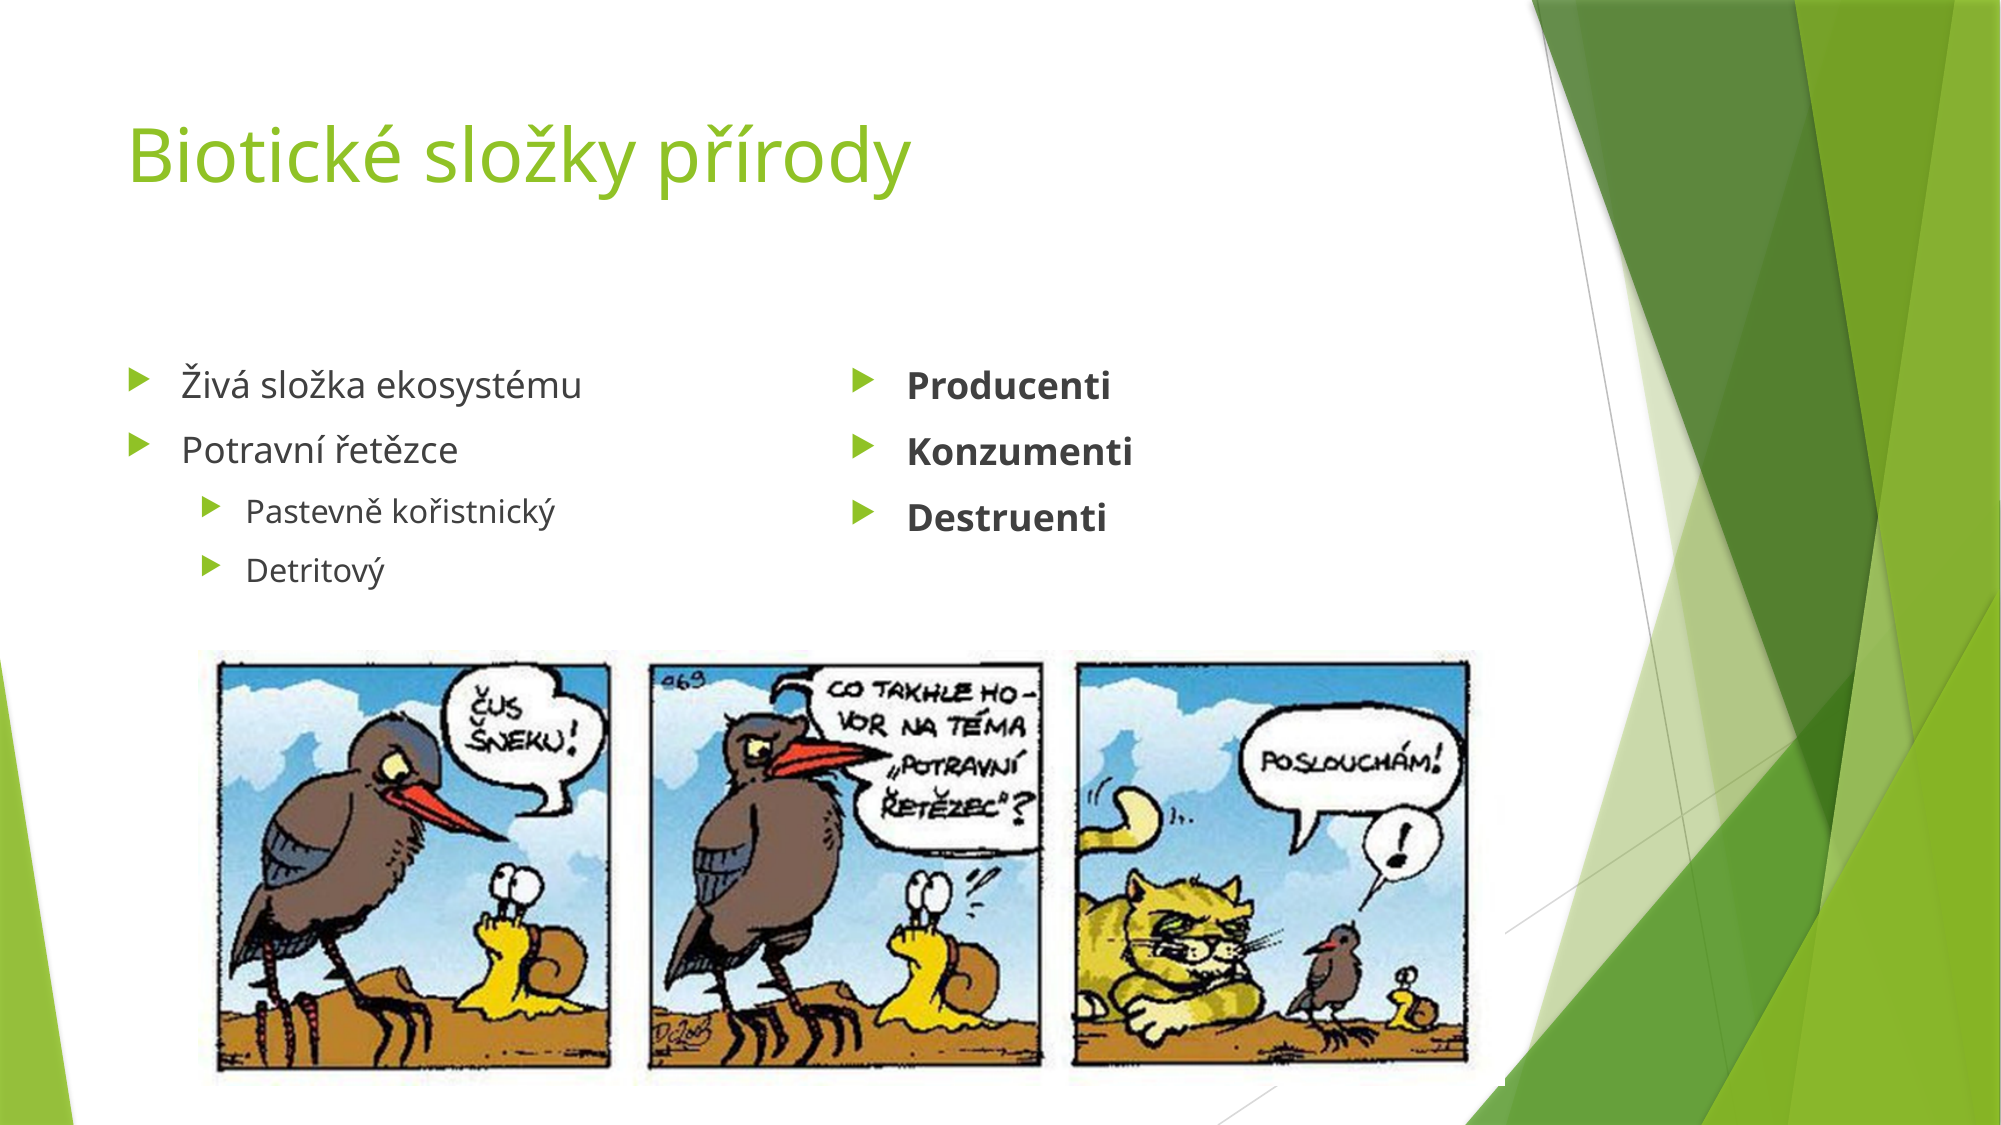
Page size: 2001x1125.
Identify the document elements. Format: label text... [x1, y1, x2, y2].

title Biotické složky přírody [111, 99, 1522, 317]
list Živá složka ekosystému Potravní řetězce Pastevně kořistnický Detritový [111, 354, 798, 598]
list Producenti Konzumenti Destruenti [834, 354, 1522, 582]
picture [197, 649, 1505, 1087]
